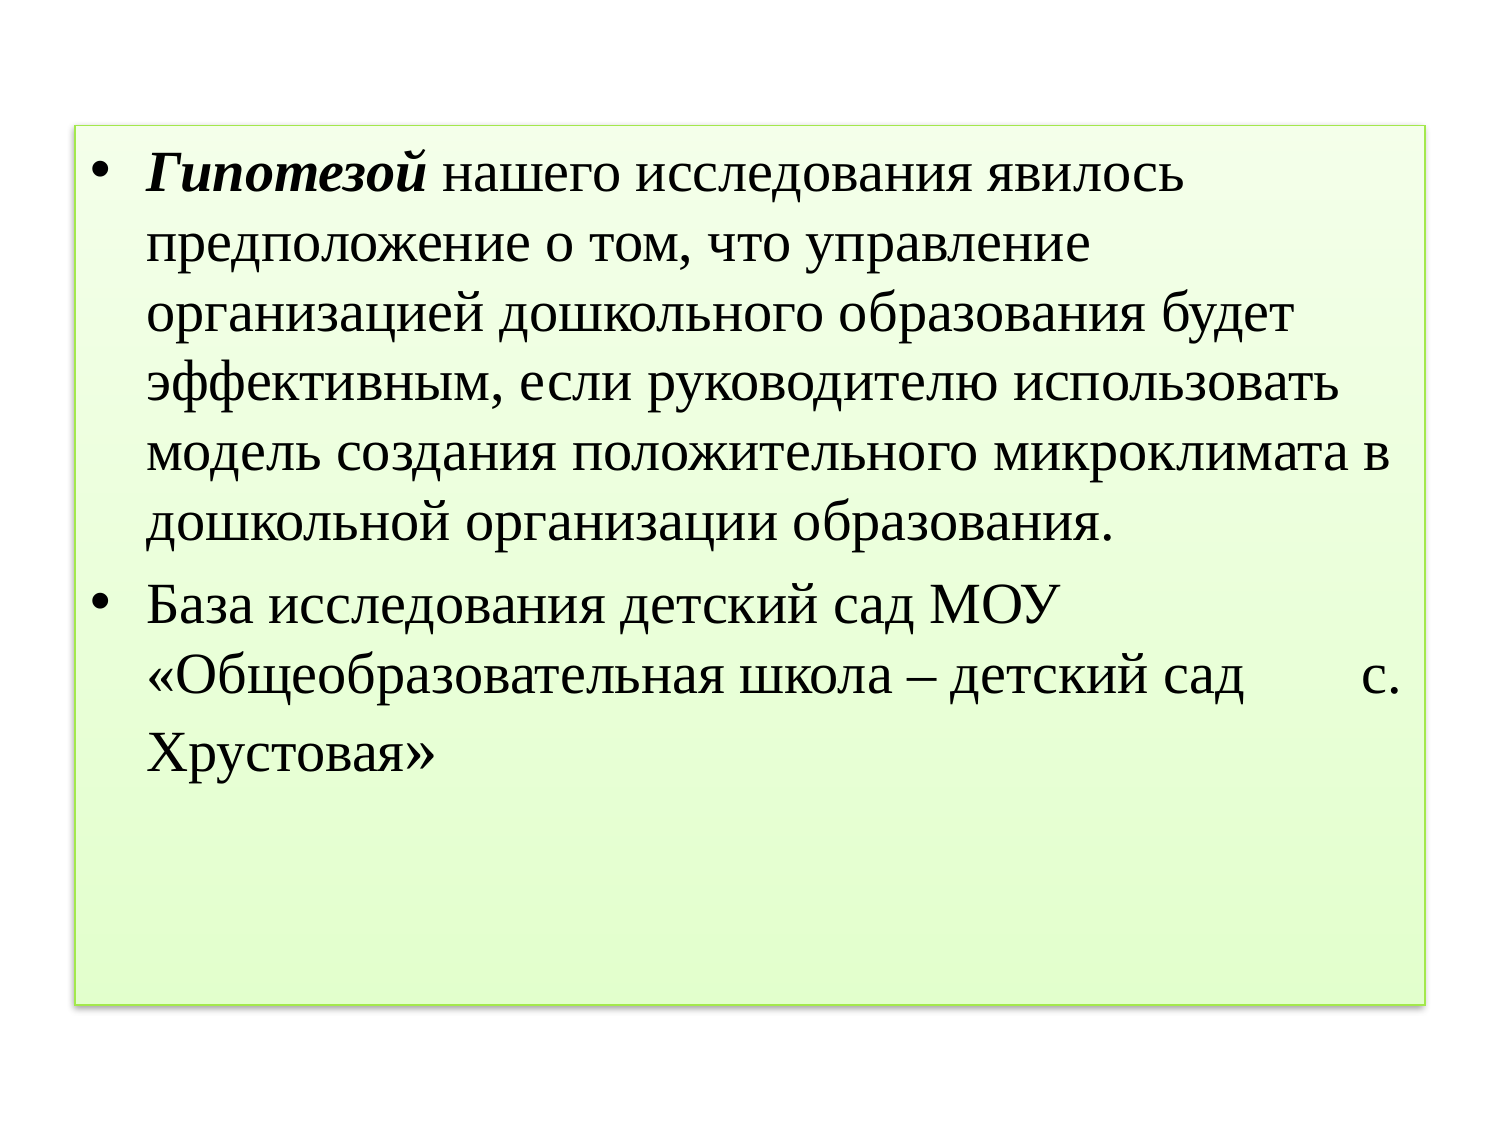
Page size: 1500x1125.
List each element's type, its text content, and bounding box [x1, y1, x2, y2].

list Гипотезой нашего исследования явилось предположение о том, что управление организацией дошкольного образования будет эффективным, если руководителю использовать модель создания положительного микроклимата в дошкольной организации образования. База исследования детский сад МОУ «Общеобразовательная школа – детский сад с. Хрустовая» [74, 125, 1426, 1006]
